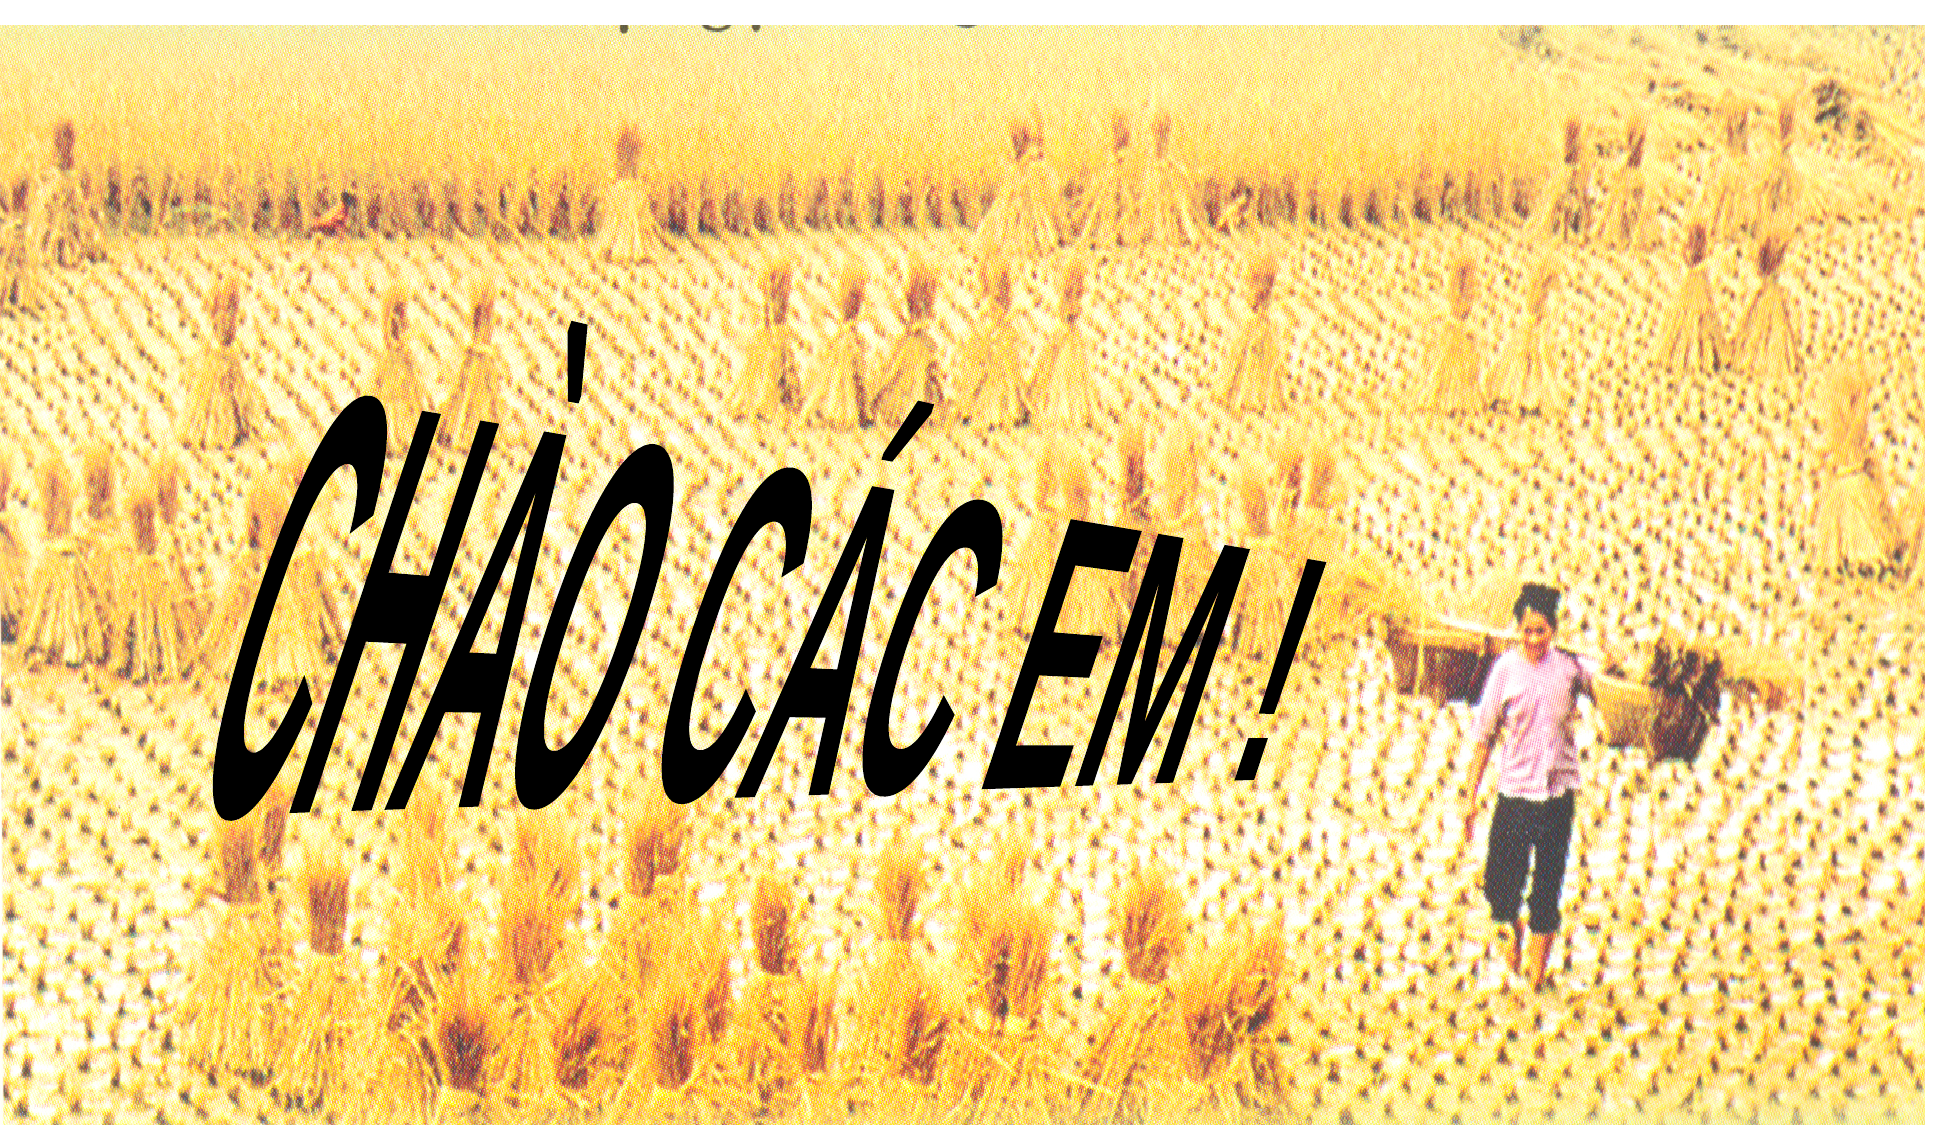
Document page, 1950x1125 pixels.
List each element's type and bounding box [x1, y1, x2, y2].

list [0, 24, 1925, 1125]
